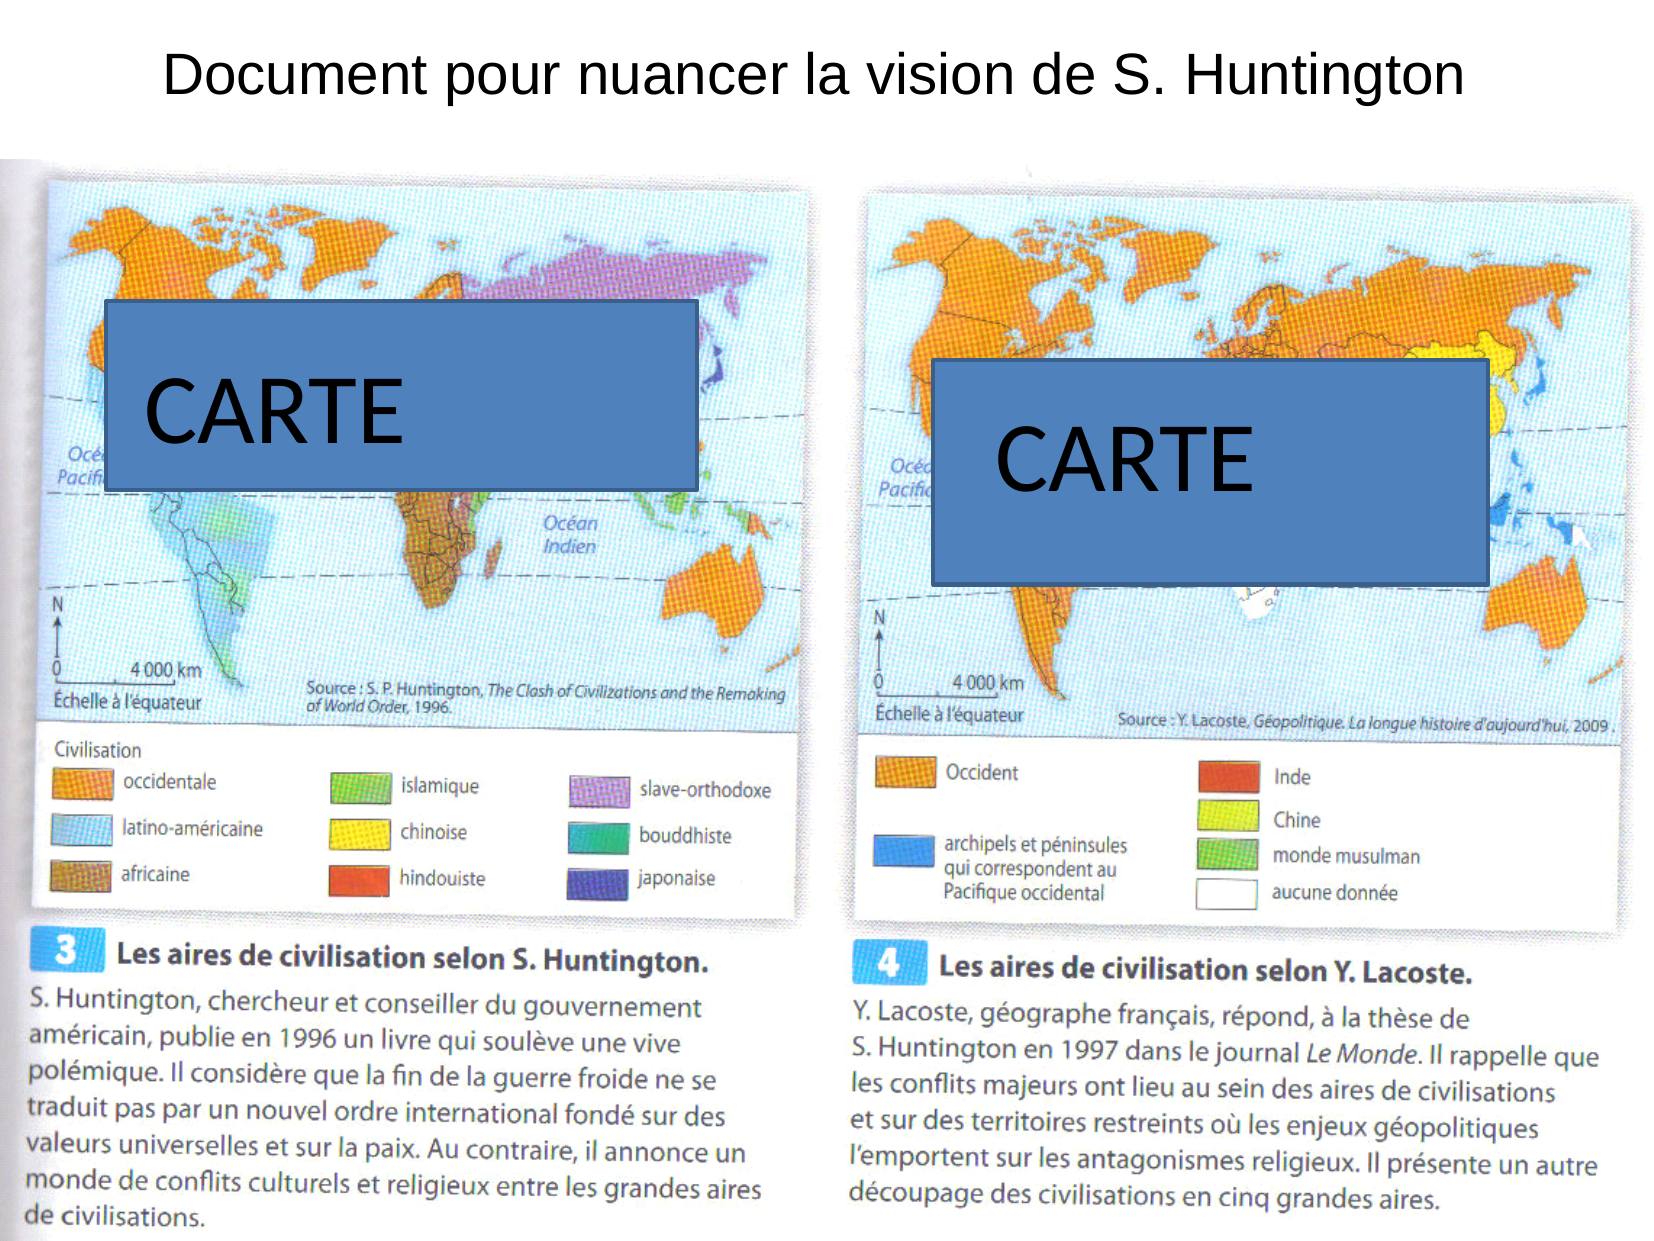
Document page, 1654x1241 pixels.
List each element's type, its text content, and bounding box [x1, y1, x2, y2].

title Document pour nuancer la vision de S. Huntington [70, 38, 1560, 104]
picture [0, 159, 1654, 1241]
